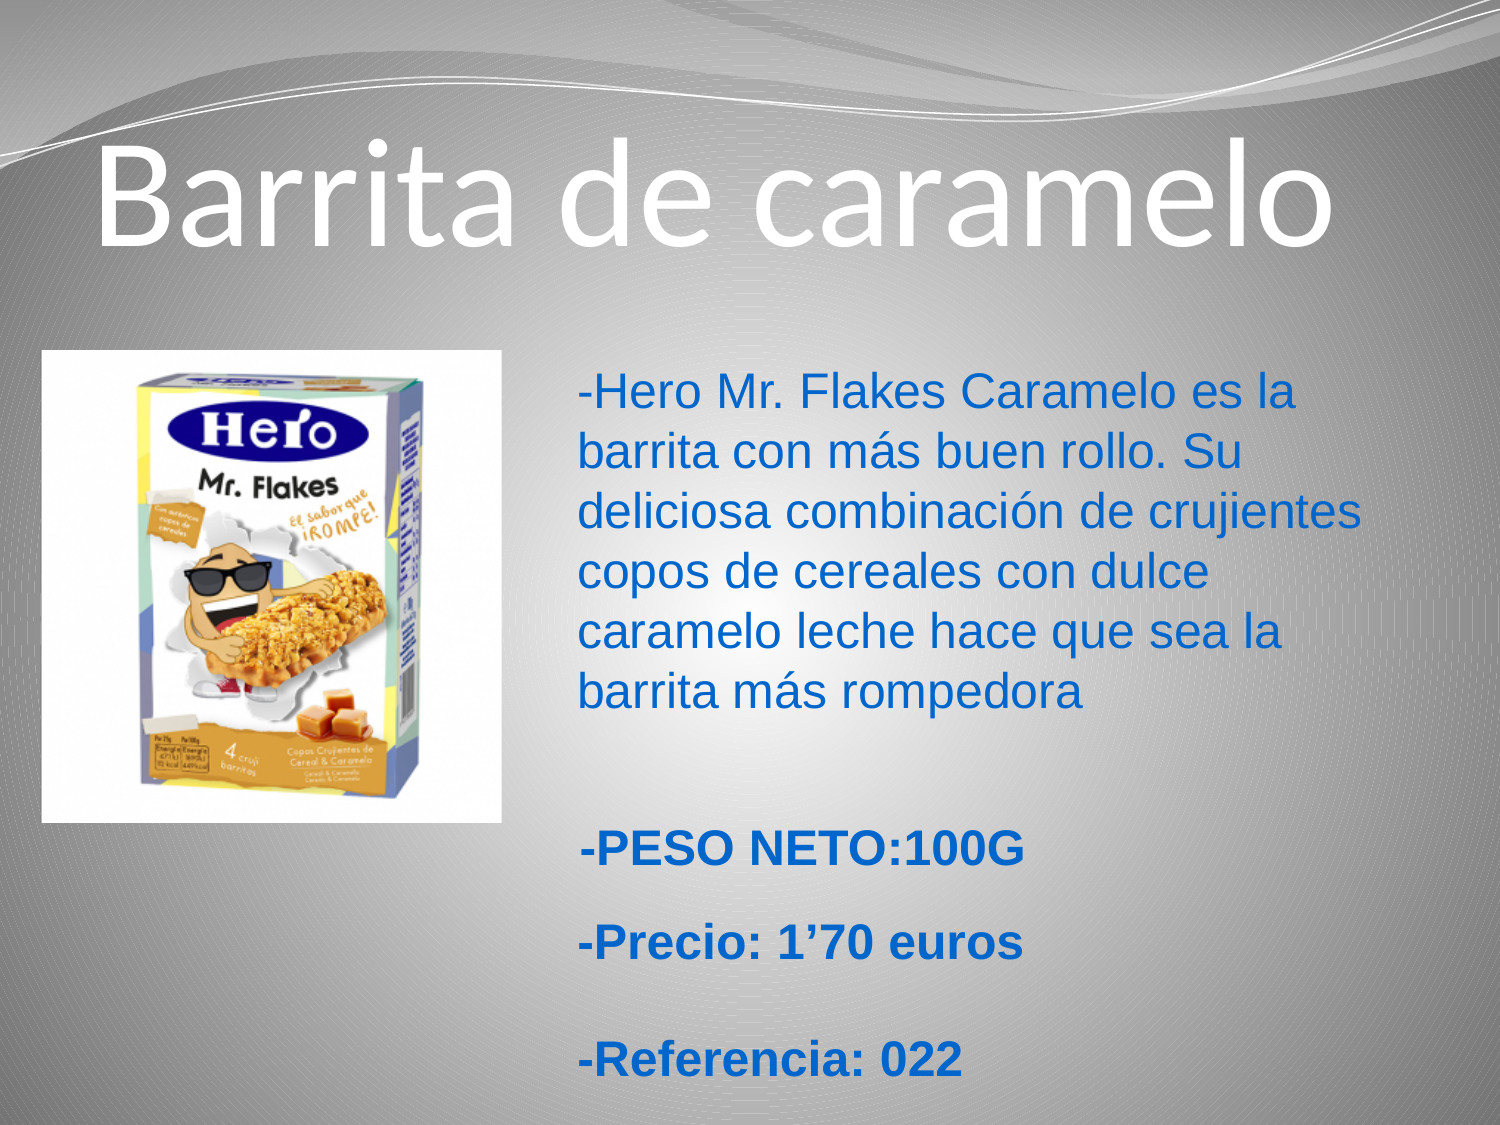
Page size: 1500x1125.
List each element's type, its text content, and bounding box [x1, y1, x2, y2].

picture [29, 349, 502, 823]
text_box -Precio: 1’70 euros [562, 902, 1160, 978]
text_box -Hero Mr. Flakes Caramelo es la barrita con más buen rollo. Su deliciosa combinación de crujientes copos de cereales con dulce caramelo leche hace que sea la barrita más rompedora [562, 351, 1431, 727]
text_box -PESO NETO:100G [564, 808, 1042, 884]
text_box -Referencia: 022 [562, 1019, 1032, 1095]
title Barrita de caramelo [76, 89, 1428, 278]
